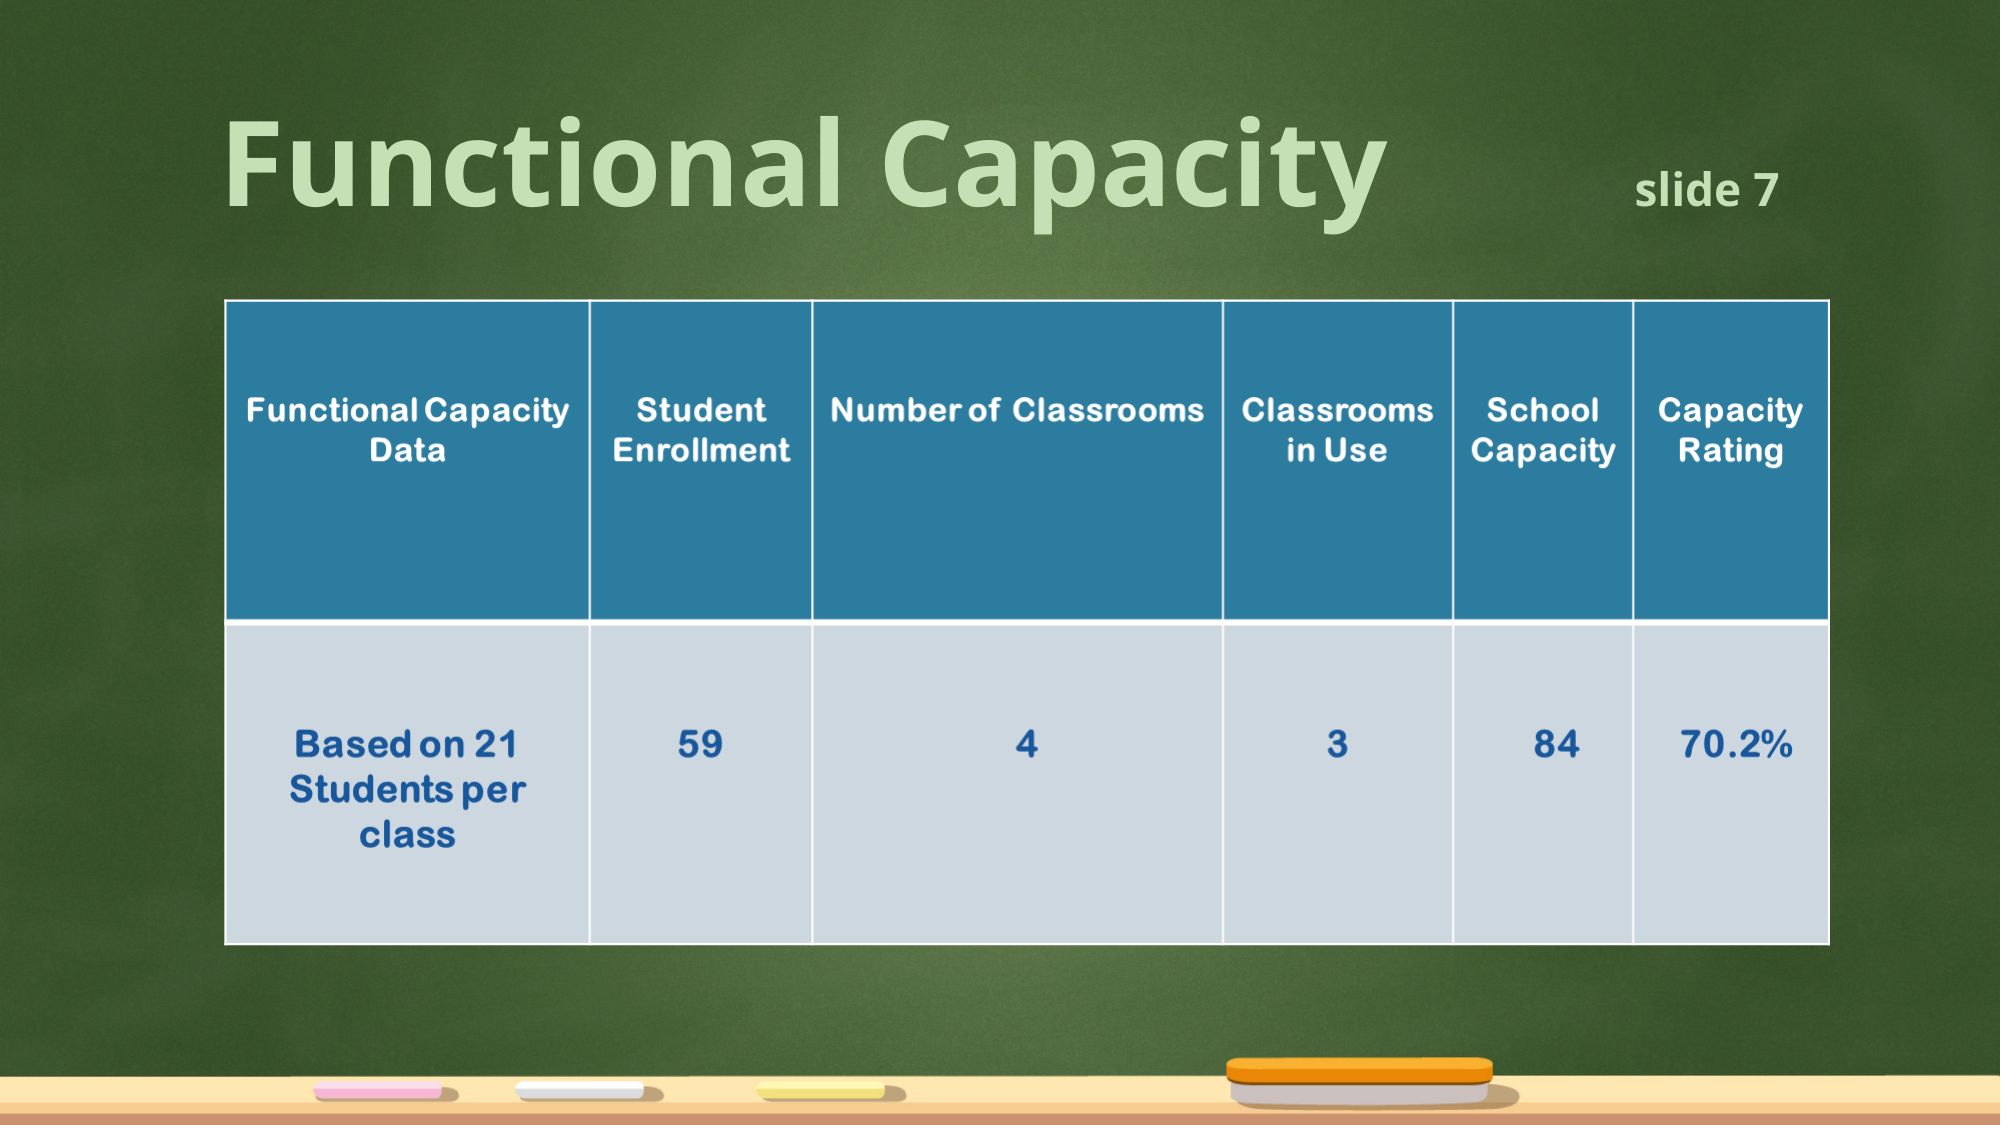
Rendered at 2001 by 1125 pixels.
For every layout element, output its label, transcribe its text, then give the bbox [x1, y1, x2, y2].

picture [0, 0, 2000, 1125]
title Functional Capacity slide 7 [137, 59, 1863, 278]
